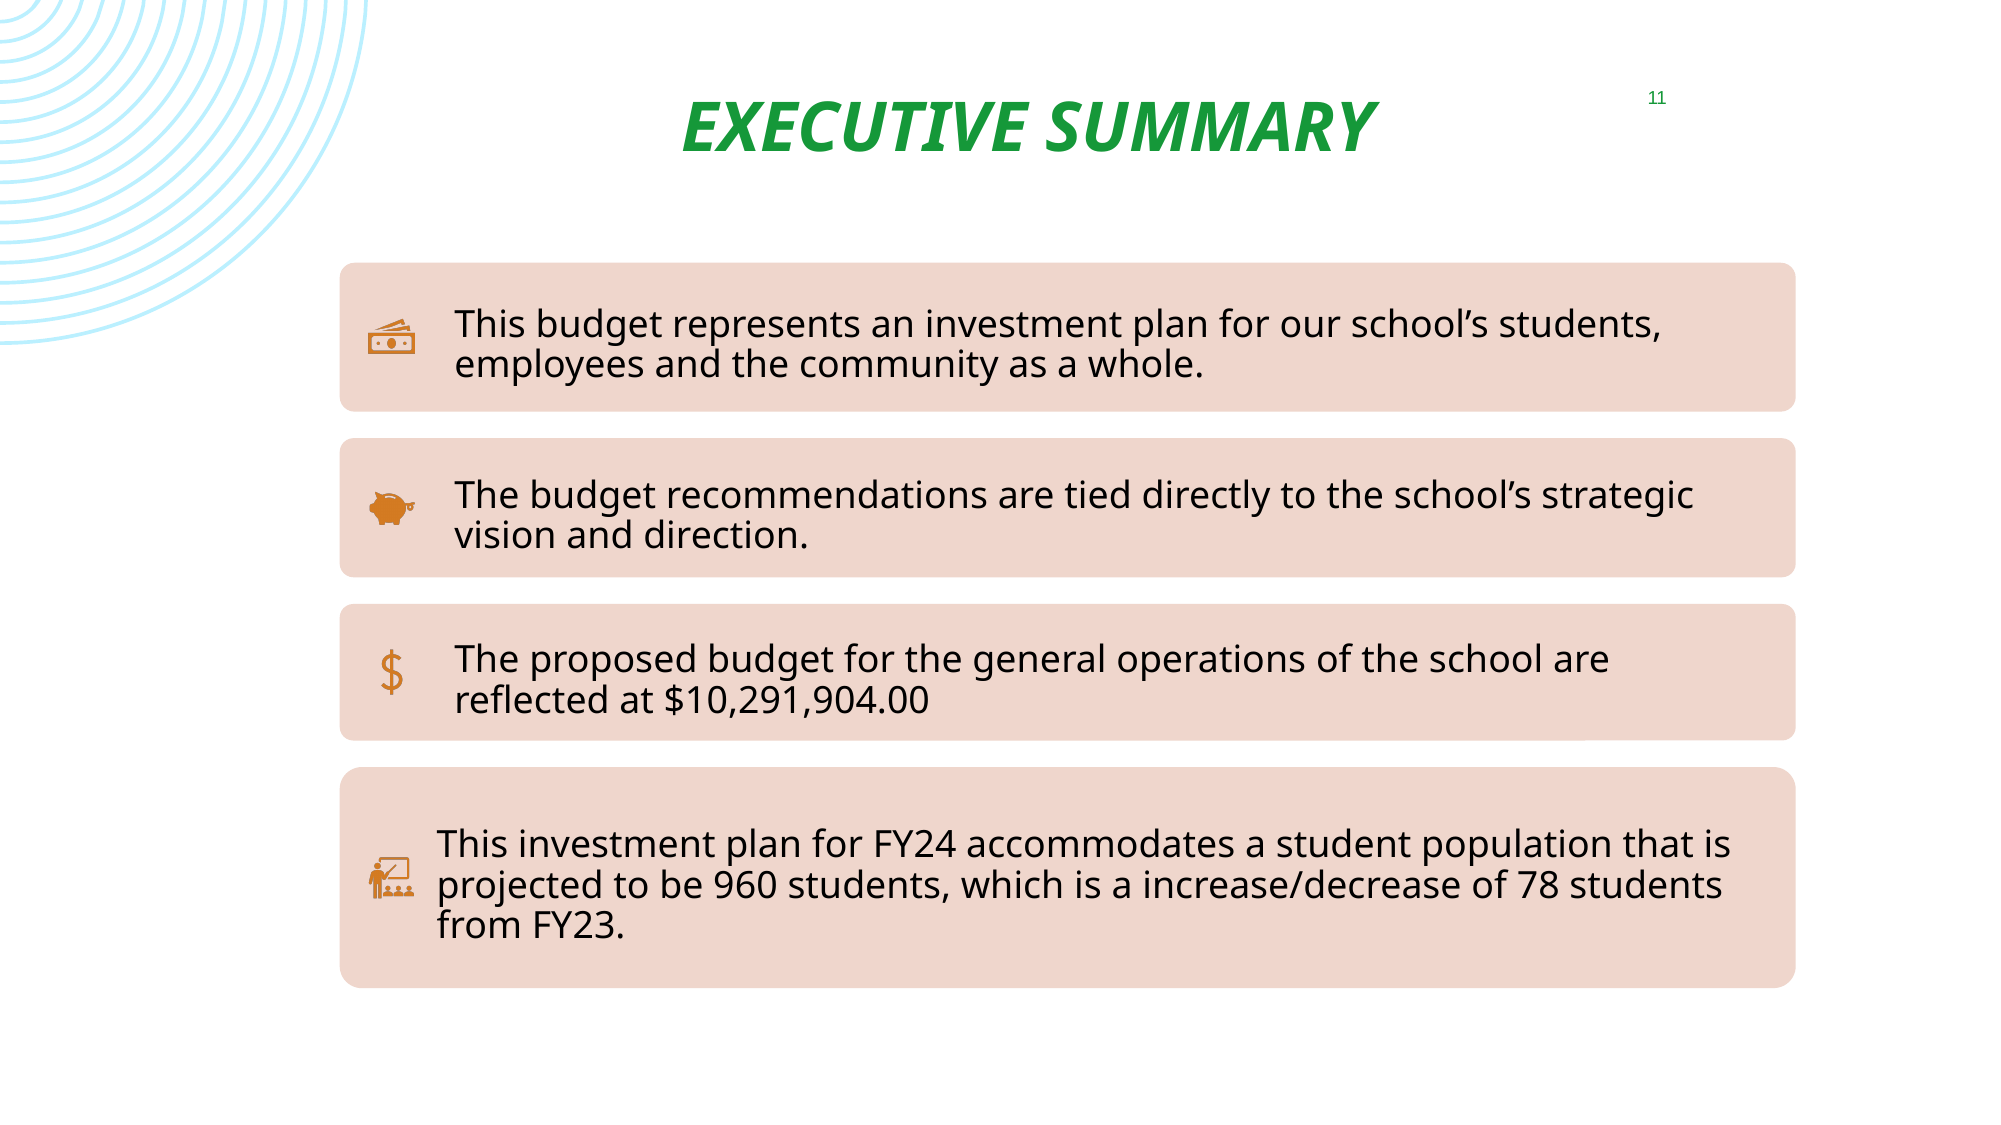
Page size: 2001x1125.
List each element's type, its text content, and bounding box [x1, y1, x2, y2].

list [343, 200, 1800, 1050]
slide_number 11 [1596, 75, 1719, 120]
title Executive Summary [371, 75, 1685, 200]
